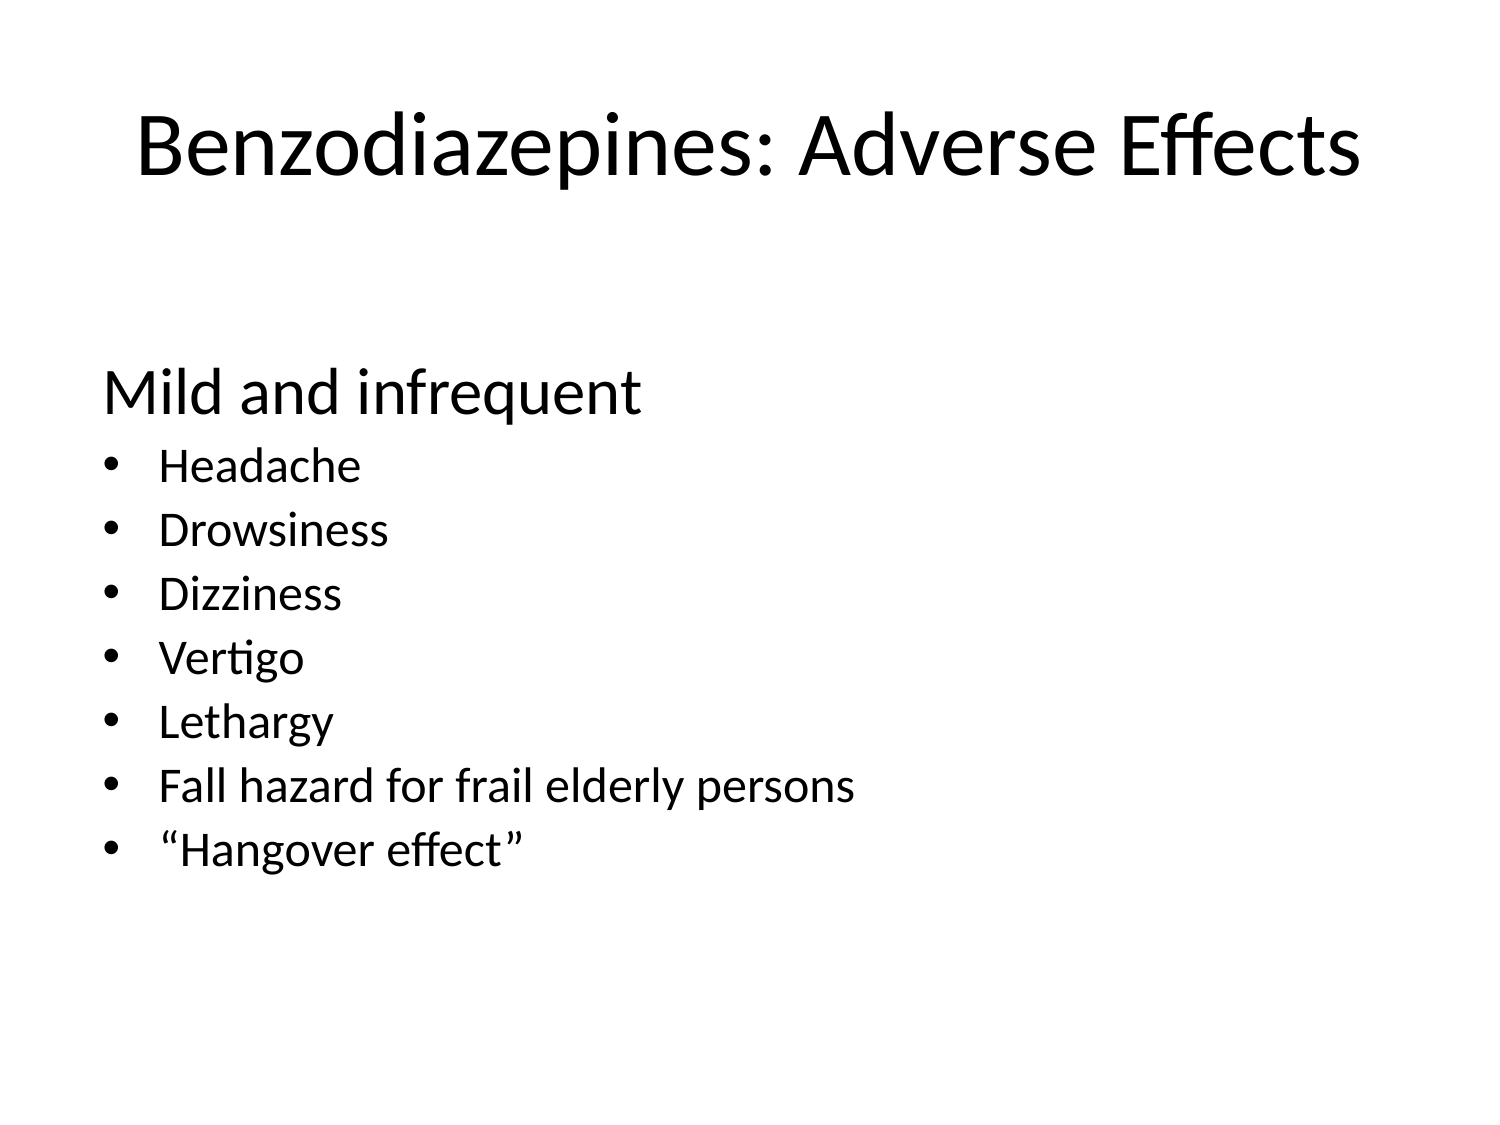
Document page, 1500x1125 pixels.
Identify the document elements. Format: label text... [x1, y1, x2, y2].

title Benzodiazepines: Adverse Effects [75, 45, 1425, 233]
list Mild and infrequent Headache Drowsiness Dizziness Vertigo Lethargy Fall hazard for frail elderly persons “Hangover effect” [87, 350, 1363, 1025]
